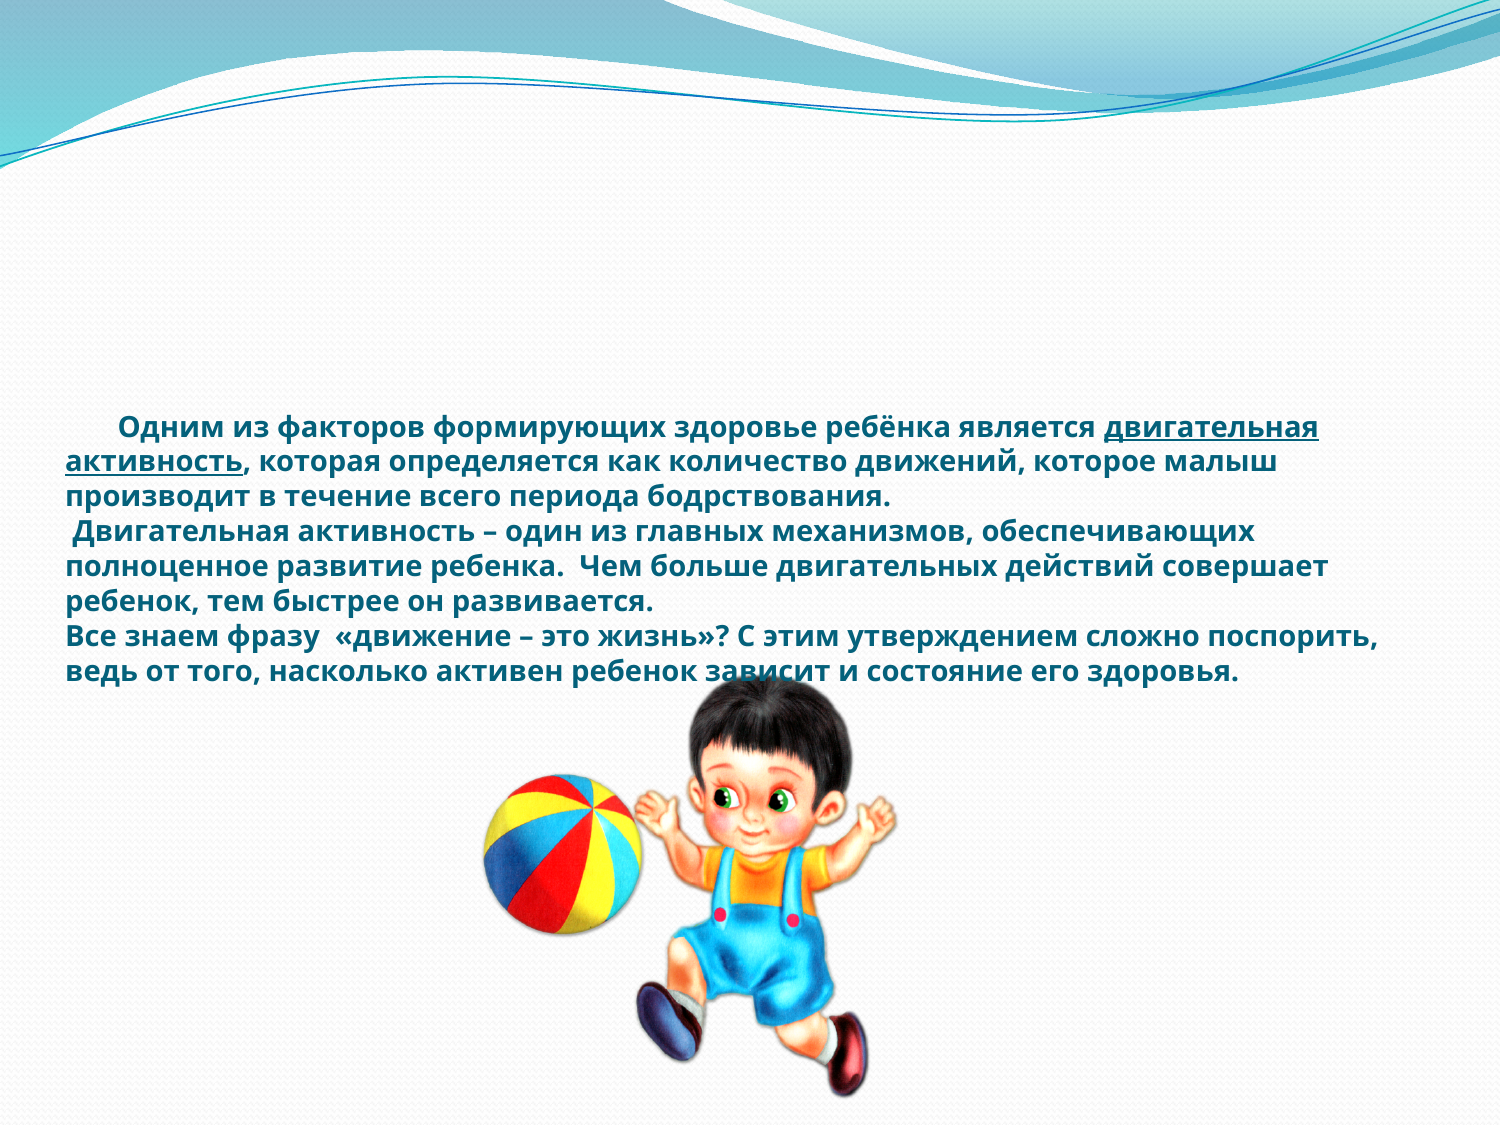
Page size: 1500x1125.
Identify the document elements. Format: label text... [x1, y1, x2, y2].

picture [477, 668, 907, 1104]
picture [668, 669, 673, 677]
picture [888, 669, 893, 677]
picture [578, 669, 583, 677]
title Одним из факторов формирующих здоровье ребёнка является двигательная активность, которая определяется как количество движений, которое малыш производит в течение всего периода бодрствования. Двигательная активность – один из главных механизмов, обеспечивающих полноценное развитие ребенка. Чем больше двигательных действий совершает ребенок, тем быстрее он развивается. Все знаем фразу «движение – это жизнь»? С этим утверждением сложно поспорить, ведь от того, насколько активен ребенок зависит и состояние его здоровья. [64, 219, 1403, 776]
picture [613, 670, 619, 677]
